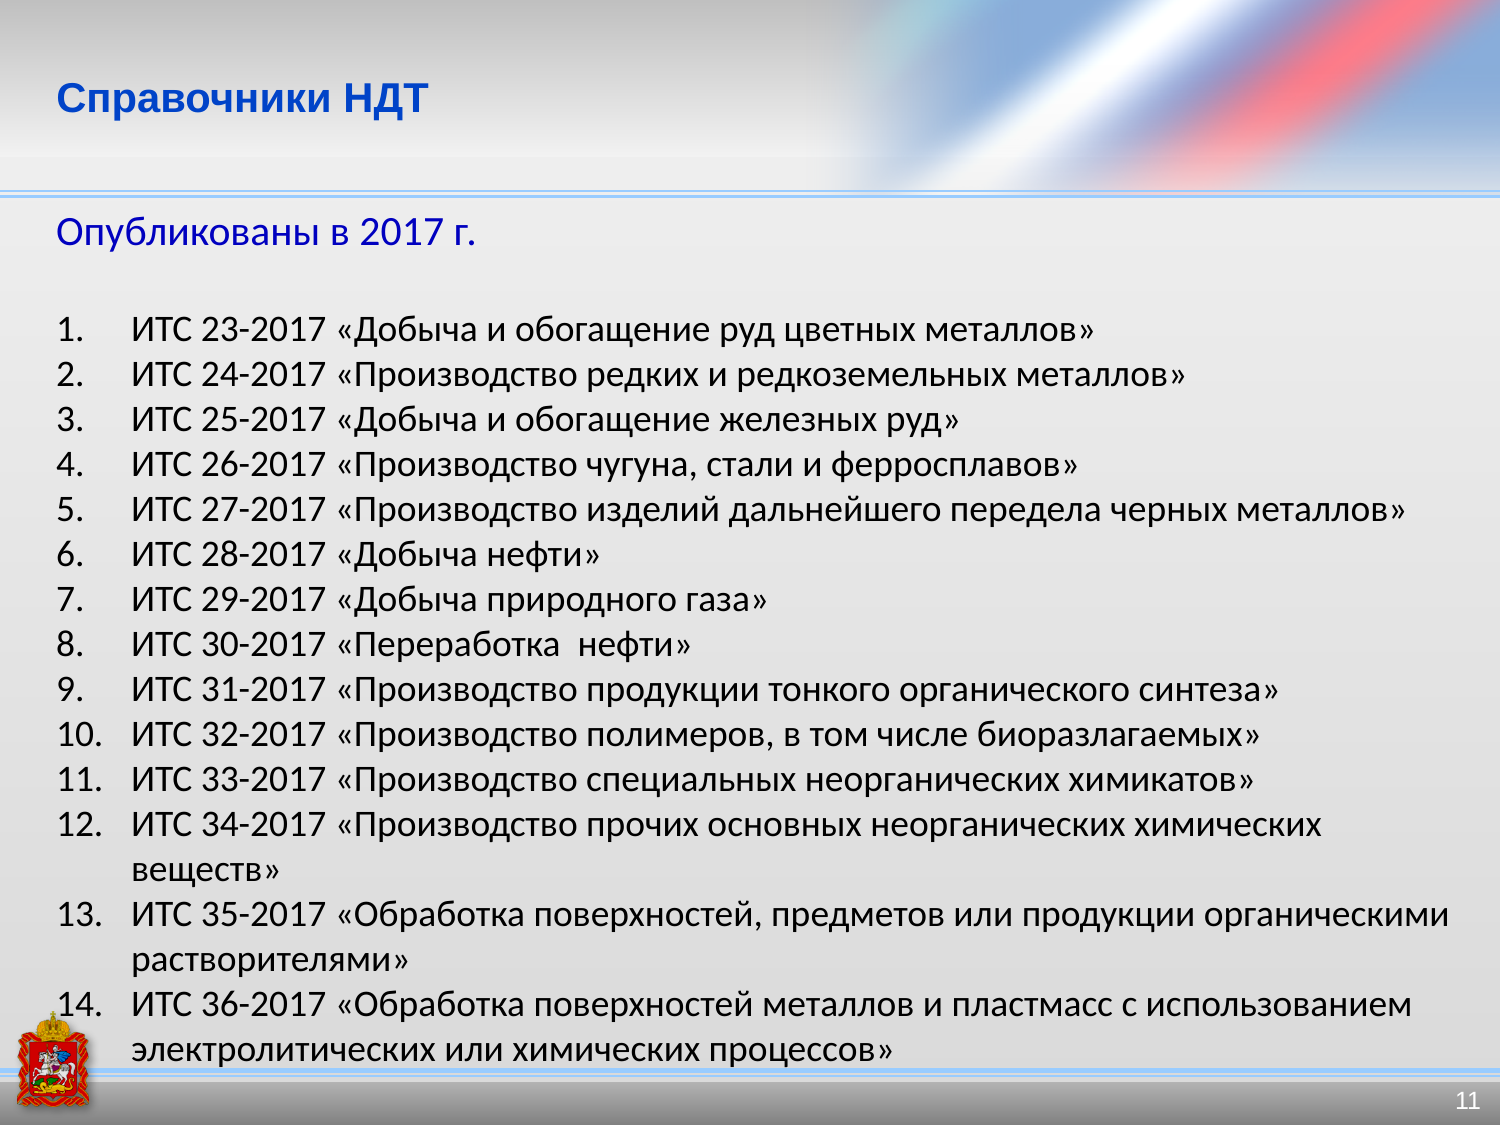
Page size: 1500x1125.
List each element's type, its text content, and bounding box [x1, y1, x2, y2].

text_box Опубликованы в 2017 г. ИТС 23-2017 «Добыча и обогащение руд цветных металлов» ИТС 24-2017 «Производство редких и редкоземельных металлов» ИТС 25-2017 «Добыча и обогащение железных руд» ИТС 26-2017 «Производство чугуна, стали и ферросплавов» ИТС 27-2017 «Производство изделий дальнейшего передела черных металлов» ИТС 28-2017 «Добыча нефти» ИТС 29-2017 «Добыча природного газа» ИТС 30-2017 «Переработка нефти» ИТС 31-2017 «Производство продукции тонкого органического синтеза» ИТС 32-2017 «Производство полимеров, в том числе биоразлагаемых» ИТС 33-2017 «Производство специальных неорганических химикатов» ИТС 34-2017 «Производство прочих основных неорганических химических веществ» ИТС 35-2017 «Обработка поверхностей, предметов или продукции органическими растворителями» ИТС 36-2017 «Обработка поверхностей металлов и пластмасс с использованием электролитических или химических процессов» [41, 196, 1471, 1076]
title Справочники НДТ [41, 30, 1400, 161]
slide_number 11 [1395, 1078, 1496, 1121]
